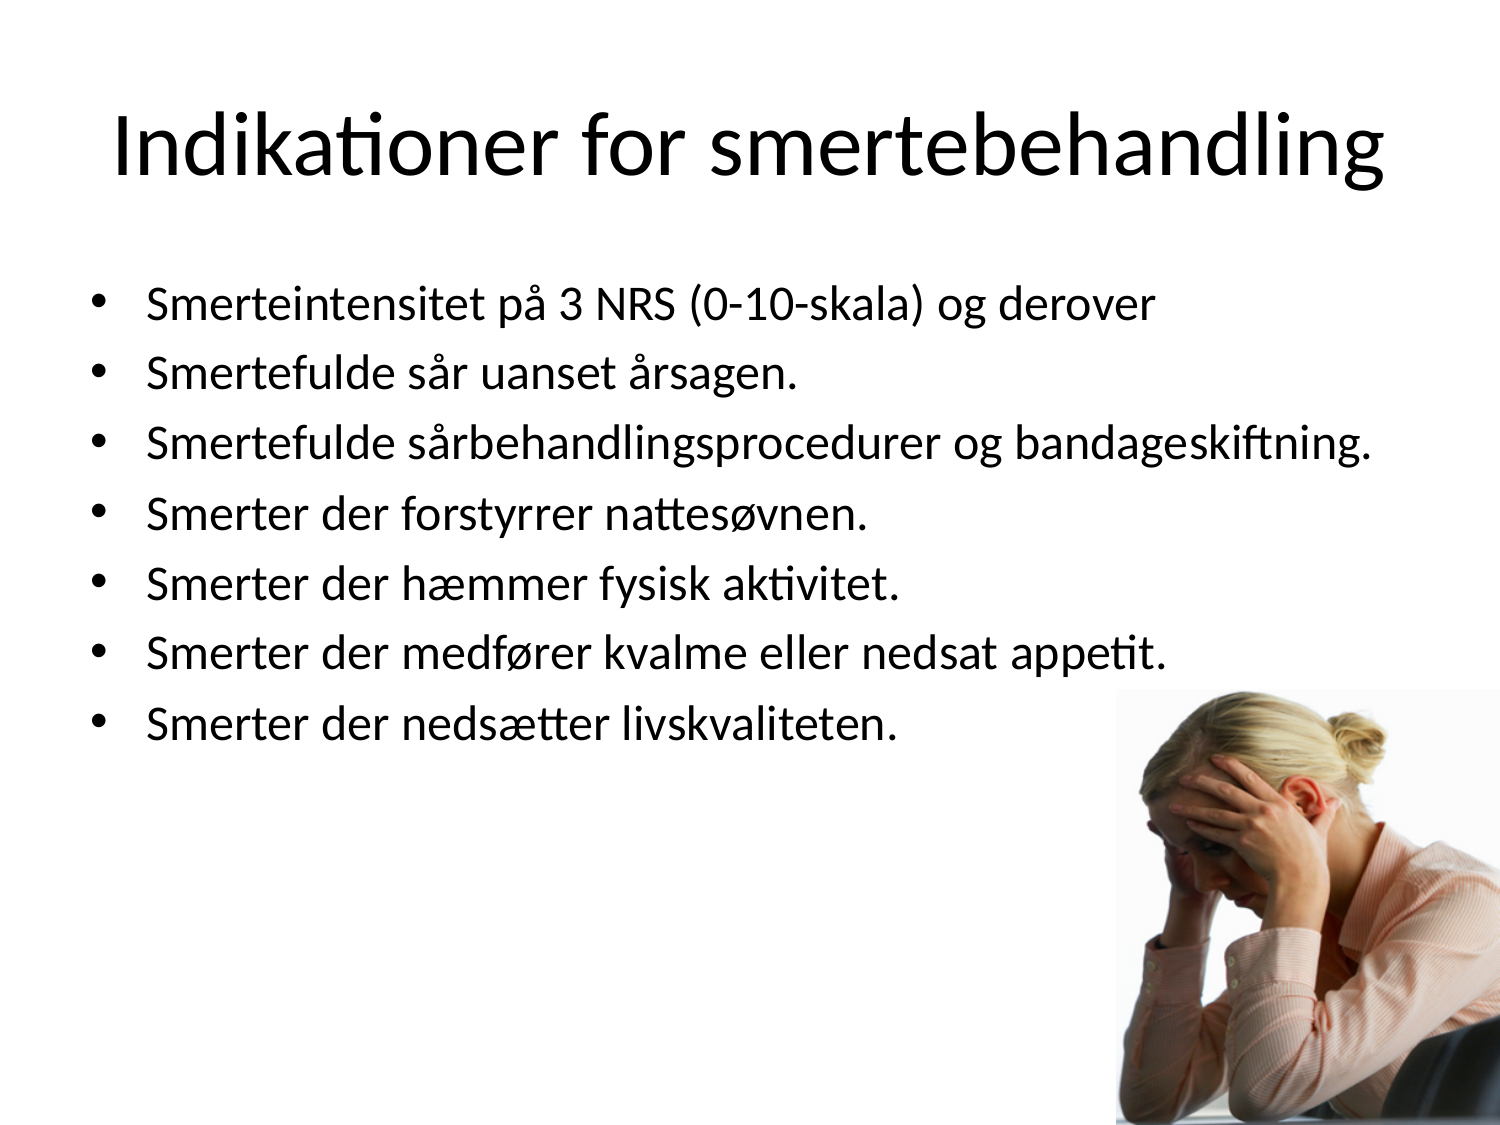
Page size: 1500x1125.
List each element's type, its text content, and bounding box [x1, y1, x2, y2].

title Indikationer for smertebehandling [75, 45, 1425, 233]
list Smerteintensitet på 3 NRS (0-10-skala) og derover Smertefulde sår uanset årsagen. Smertefulde sårbehandlingsprocedurer og bandageskiftning. Smerter der forstyrrer nattesøvnen. Smerter der hæmmer fysisk aktivitet. Smerter der medfører kvalme eller nedsat appetit. Smerter der nedsætter livskvaliteten. [75, 262, 1425, 1005]
picture [1115, 689, 1500, 1125]
